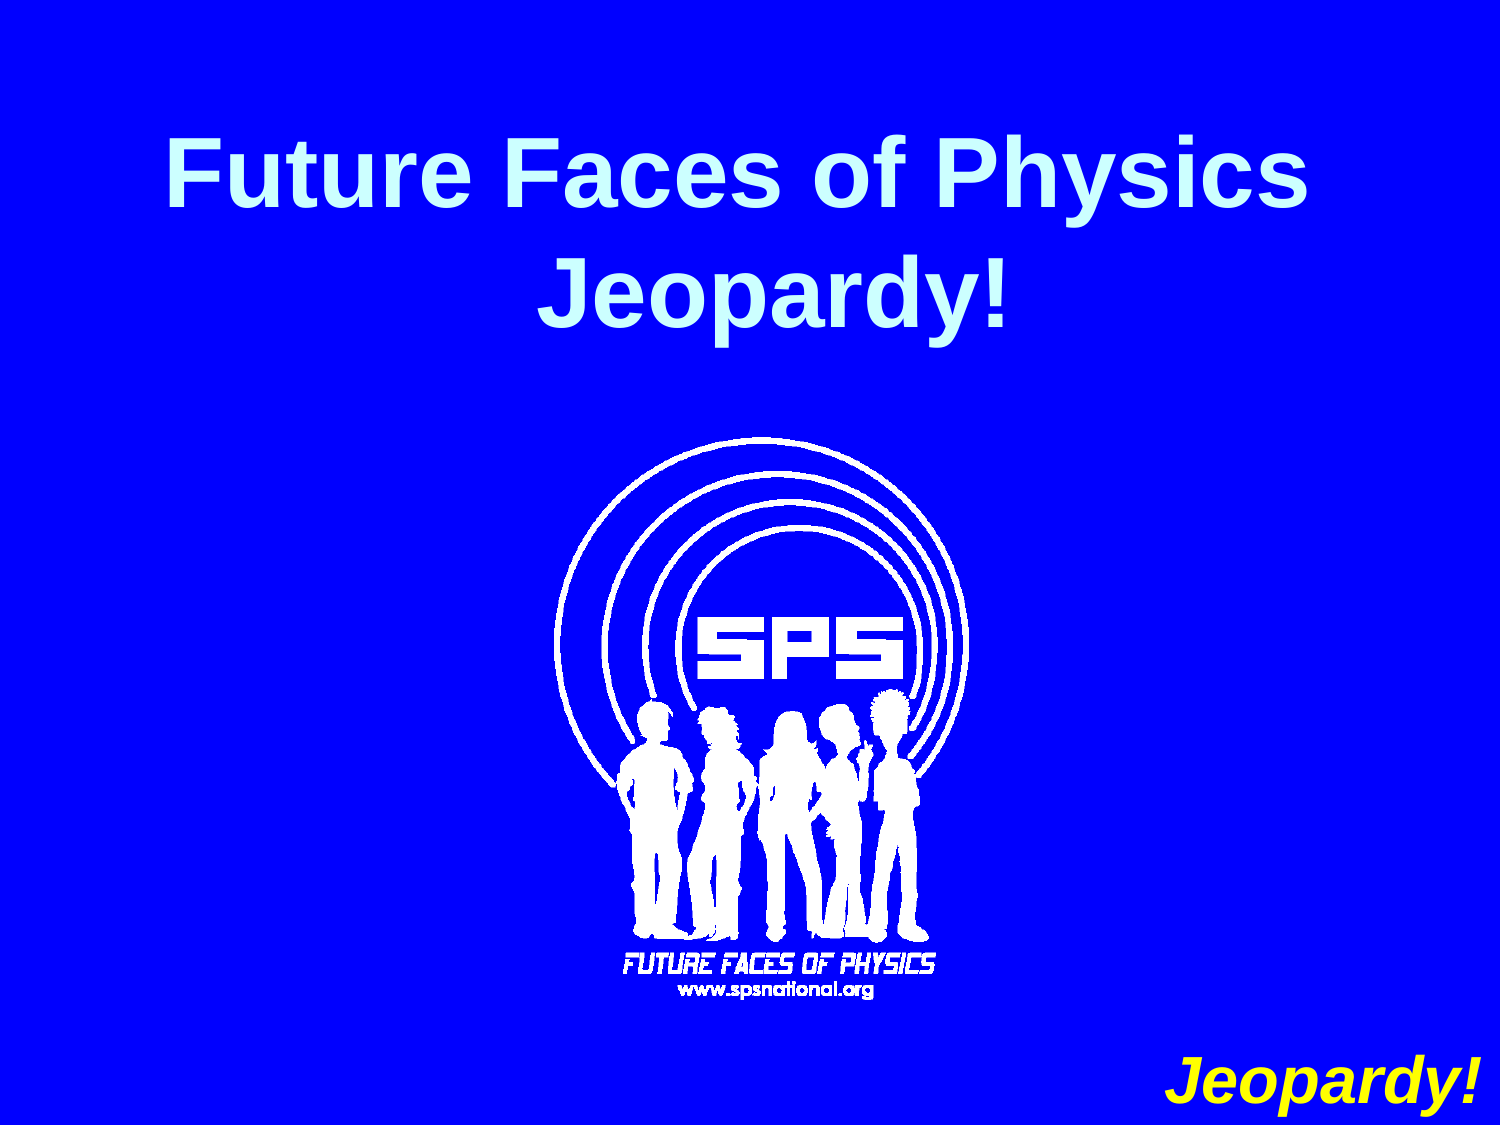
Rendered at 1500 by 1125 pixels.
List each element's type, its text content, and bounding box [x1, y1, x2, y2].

picture [549, 437, 974, 1000]
text_box Future Faces of Physics Jeopardy! [62, 99, 1413, 355]
text_box Jeopardy! [1149, 1029, 1500, 1125]
